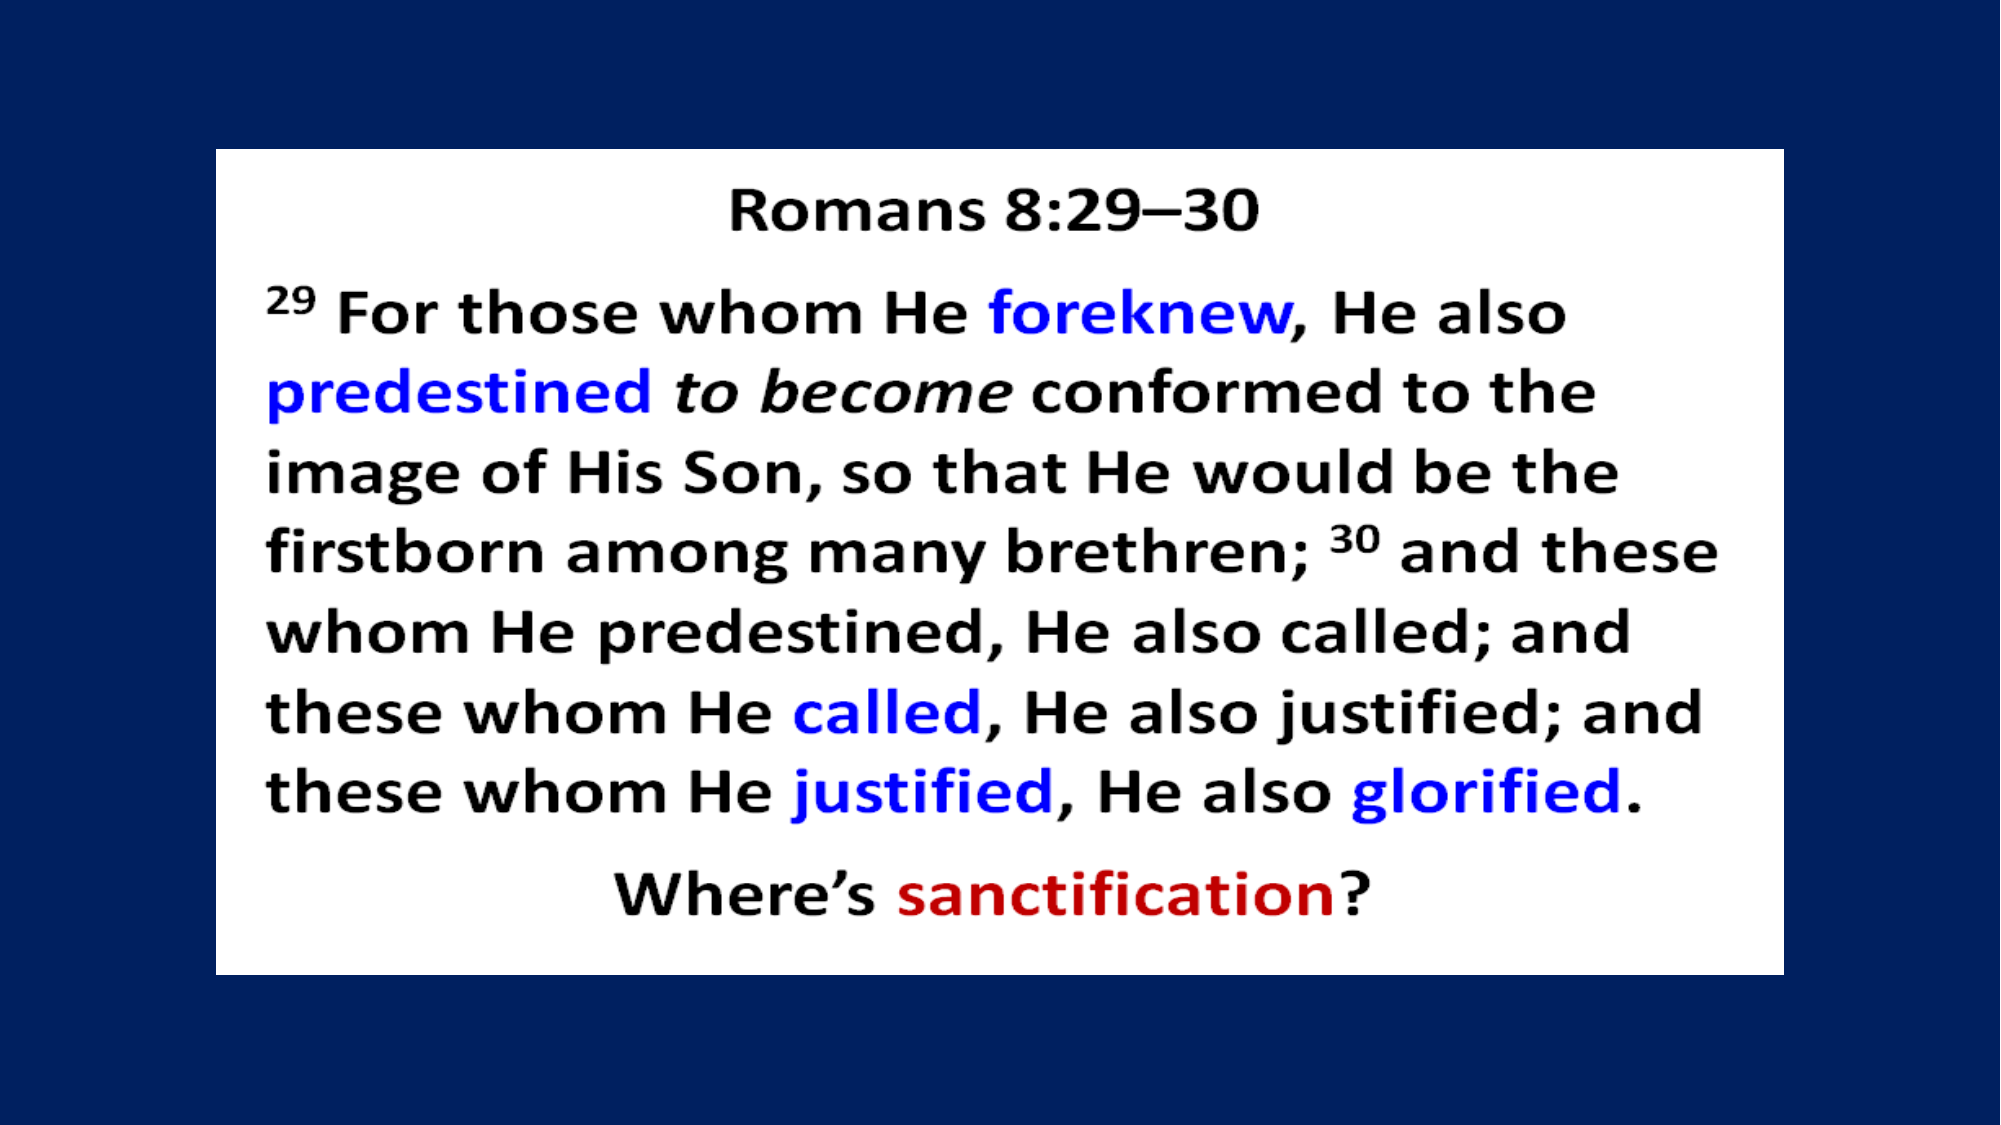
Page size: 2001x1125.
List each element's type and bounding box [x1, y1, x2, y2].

picture [215, 149, 1784, 976]
